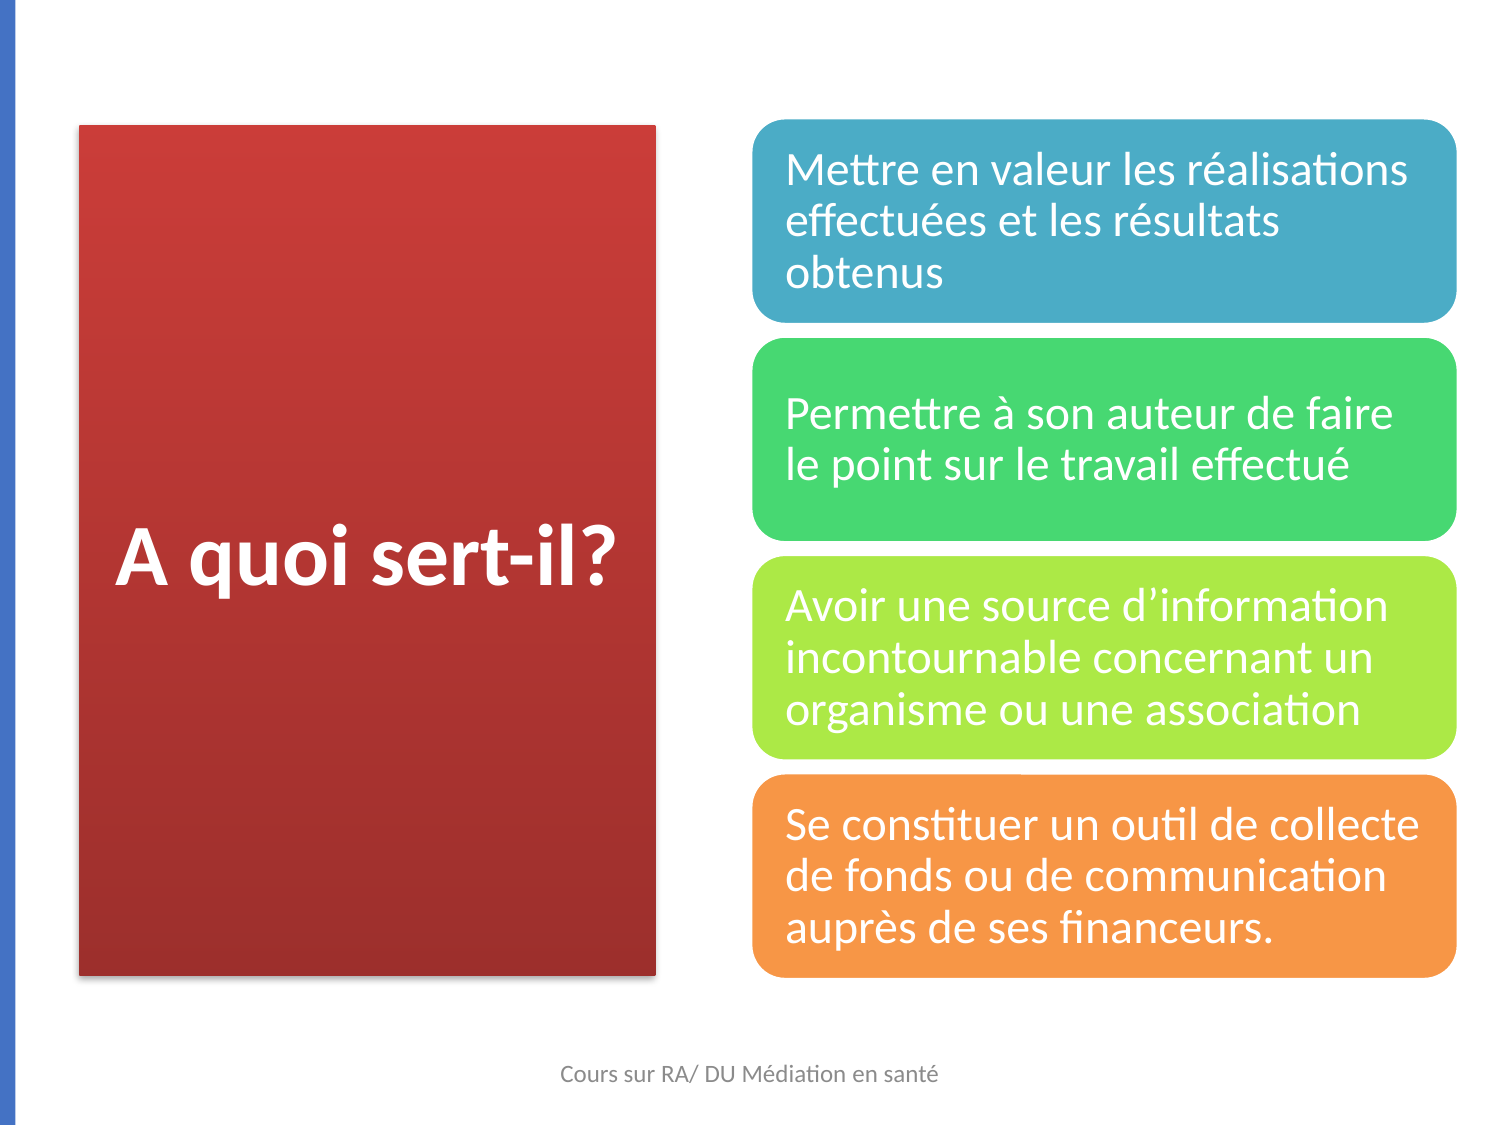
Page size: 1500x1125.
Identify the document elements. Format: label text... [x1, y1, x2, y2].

footer Cours sur RA/ DU Médiation en santé [496, 1042, 1004, 1103]
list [750, 54, 1459, 1043]
text_box [0, 0, 16, 1125]
title A quoi sert-il? [79, 125, 656, 976]
